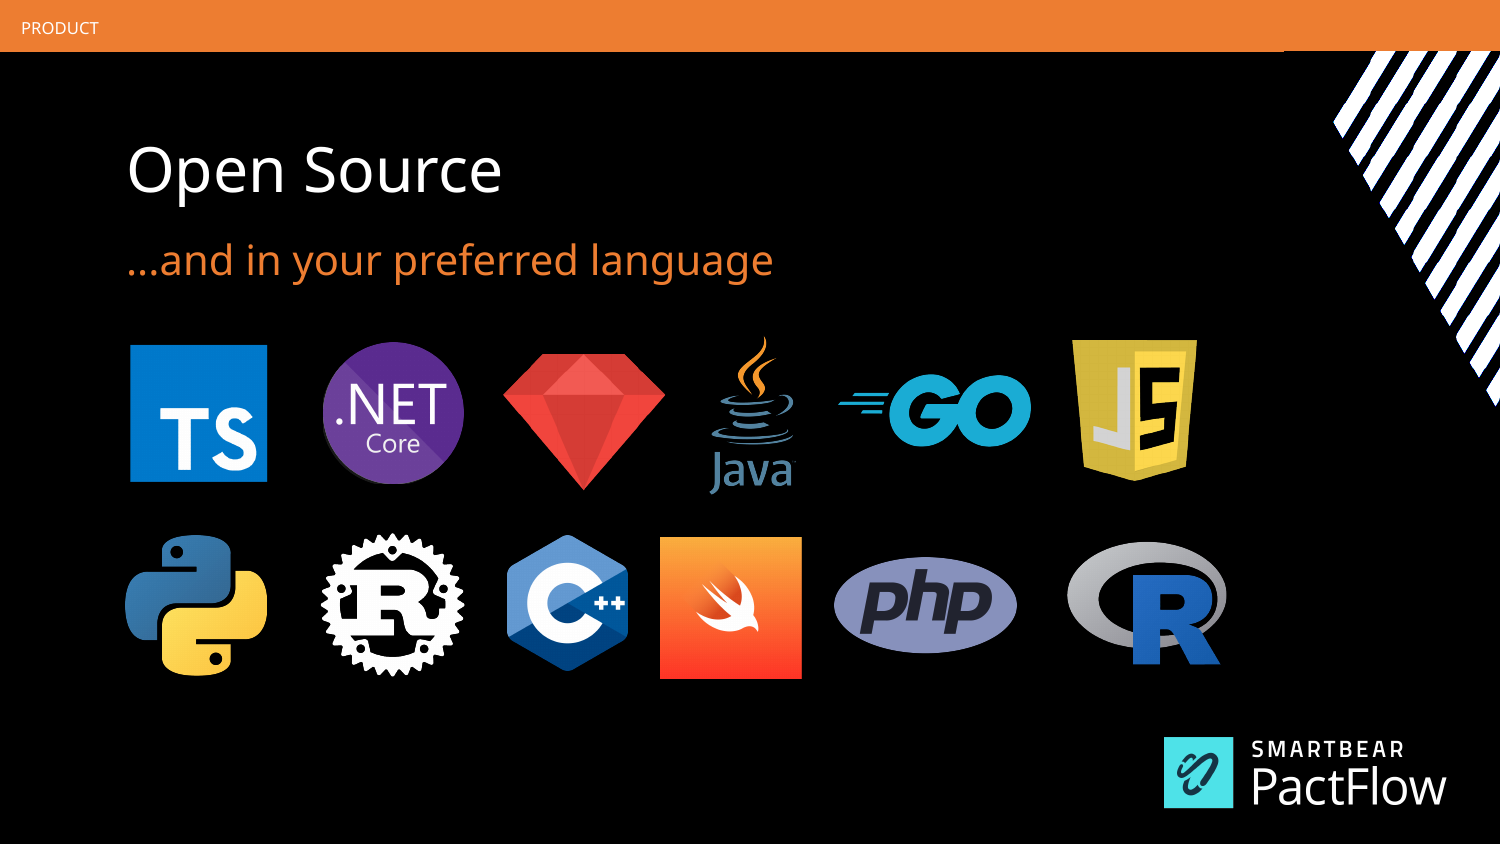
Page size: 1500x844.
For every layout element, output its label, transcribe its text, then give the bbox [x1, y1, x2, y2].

picture [319, 532, 466, 679]
picture [503, 328, 667, 502]
text_box PRODUCT [5, 5, 1331, 47]
picture [110, 328, 284, 499]
picture [1067, 541, 1227, 666]
picture [1072, 339, 1197, 481]
text_box Open Source ...and in your preferred language [111, 115, 1073, 188]
picture [707, 334, 797, 496]
picture [1283, 51, 1500, 421]
text_box [0, 0, 1500, 52]
picture [323, 342, 464, 484]
picture [837, 373, 1031, 447]
picture [834, 557, 1017, 654]
picture [1164, 737, 1450, 818]
picture [125, 535, 267, 677]
picture [660, 537, 802, 679]
picture [506, 535, 628, 672]
